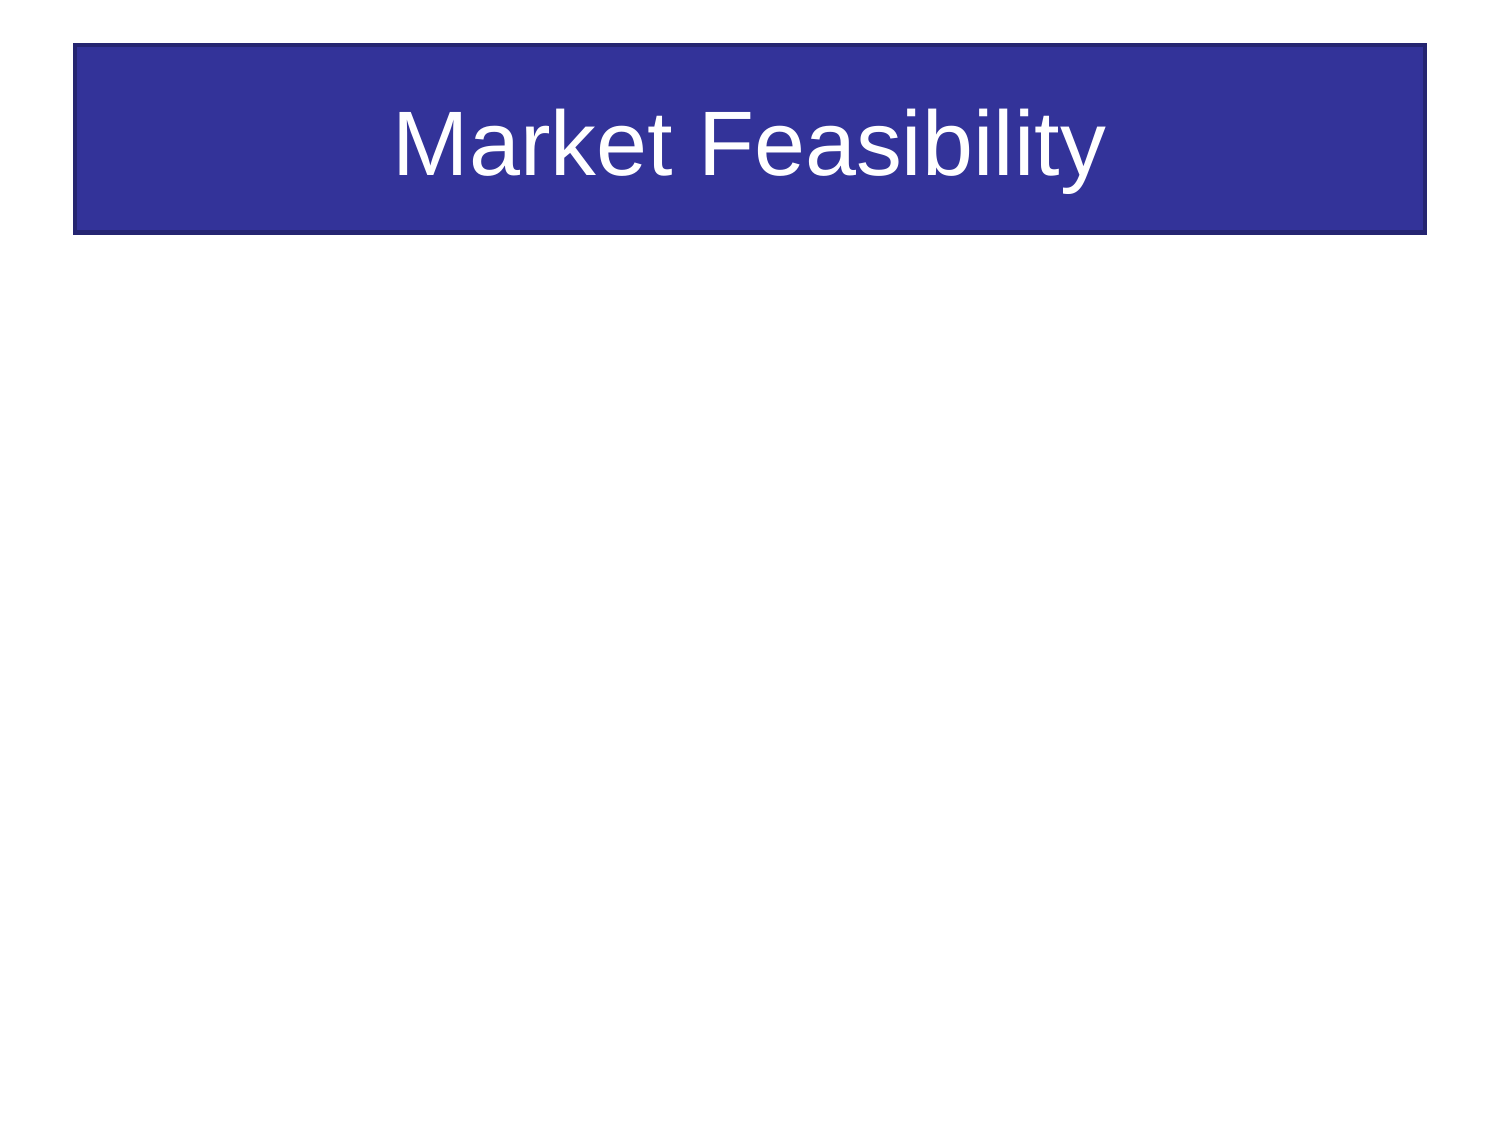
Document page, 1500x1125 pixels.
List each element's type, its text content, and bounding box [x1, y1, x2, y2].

title Market Feasibility [73, 43, 1427, 235]
